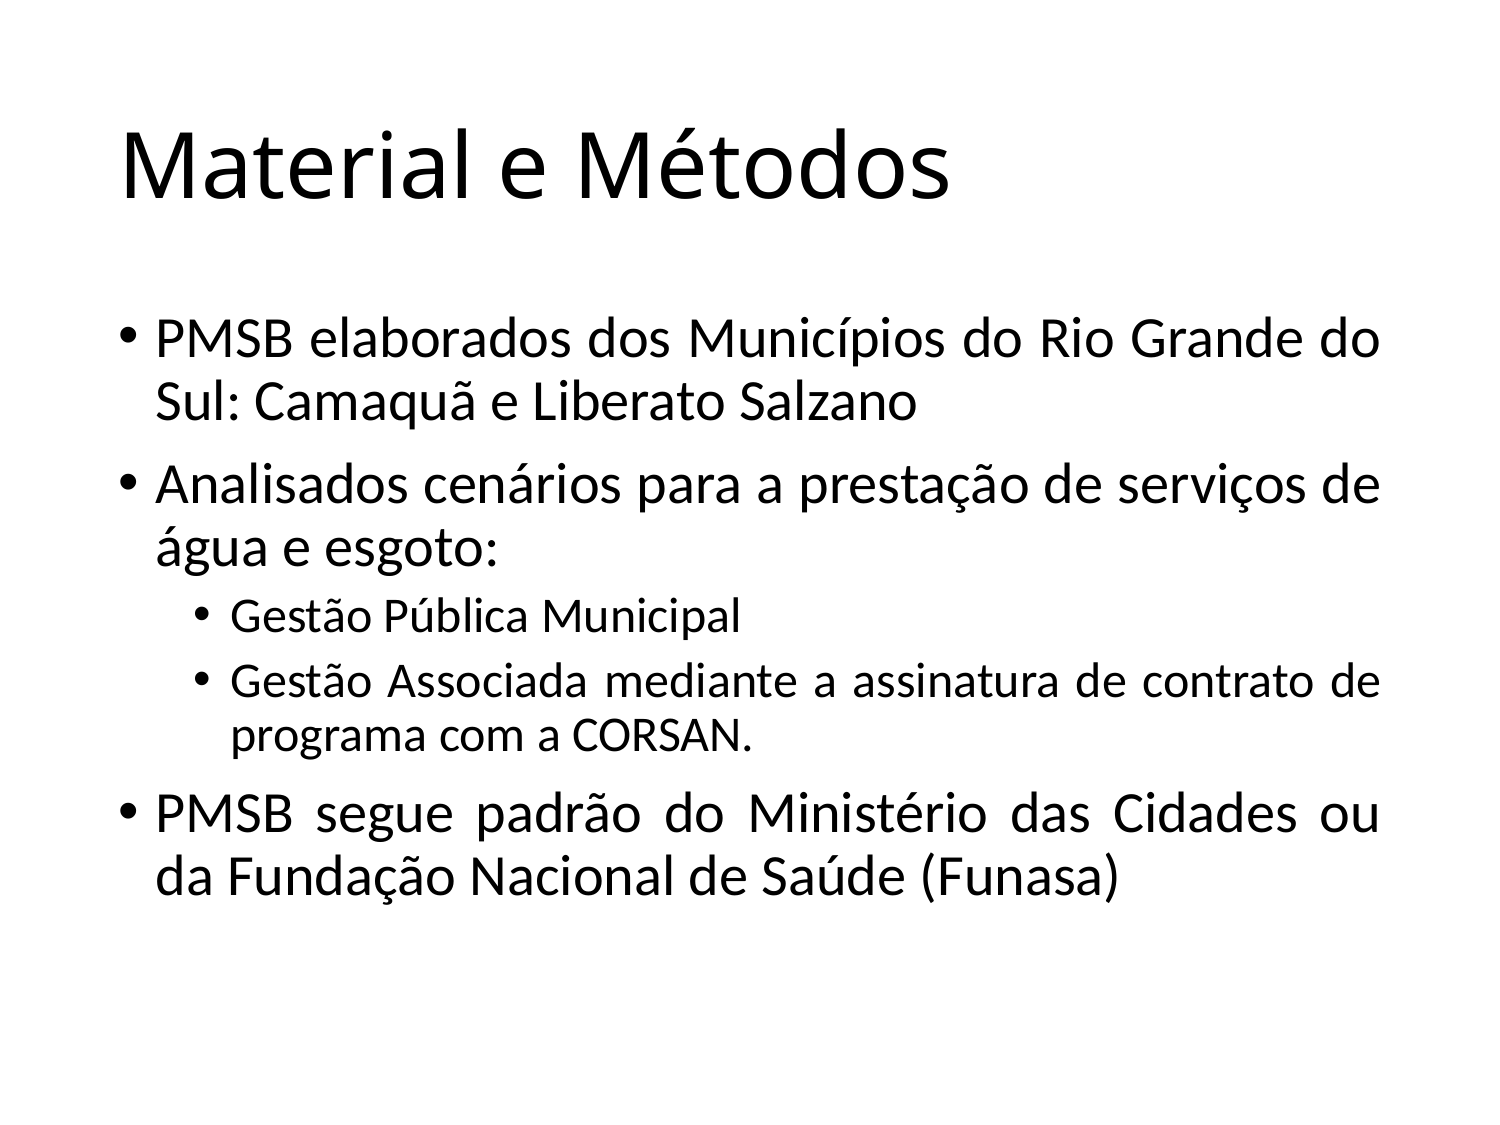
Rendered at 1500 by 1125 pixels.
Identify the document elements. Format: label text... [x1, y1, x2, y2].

title Material e Métodos [103, 59, 1397, 278]
list PMSB elaborados dos Municípios do Rio Grande do Sul: Camaquã e Liberato Salzano Analisados cenários para a prestação de serviços de água e esgoto: Gestão Pública Municipal Gestão Associada mediante a assinatura de contrato de programa com a CORSAN. PMSB segue padrão do Ministério das Cidades ou da Fundação Nacional de Saúde (Funasa) [103, 299, 1397, 1014]
